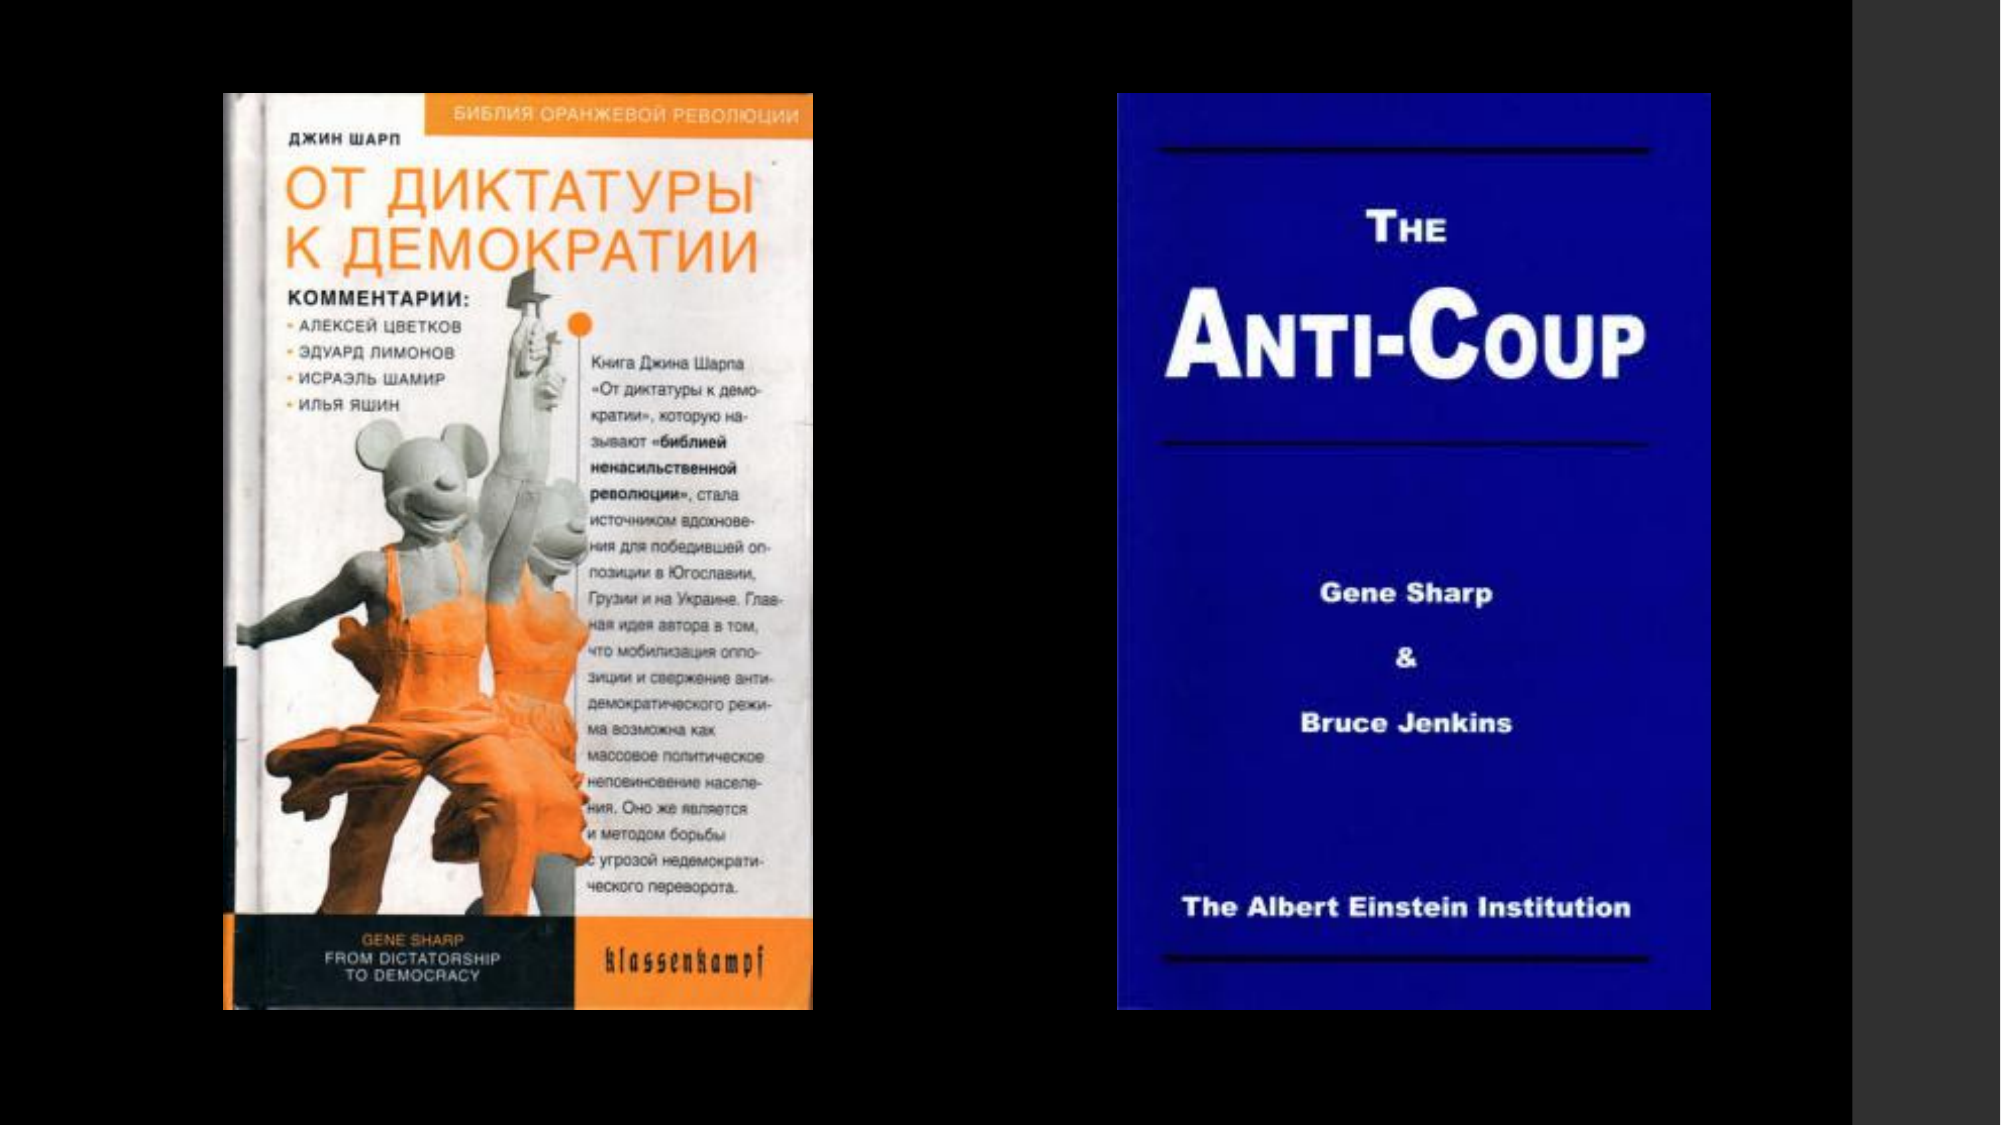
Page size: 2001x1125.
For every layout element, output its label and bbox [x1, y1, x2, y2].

picture [223, 92, 813, 1010]
picture [1116, 92, 1711, 1010]
